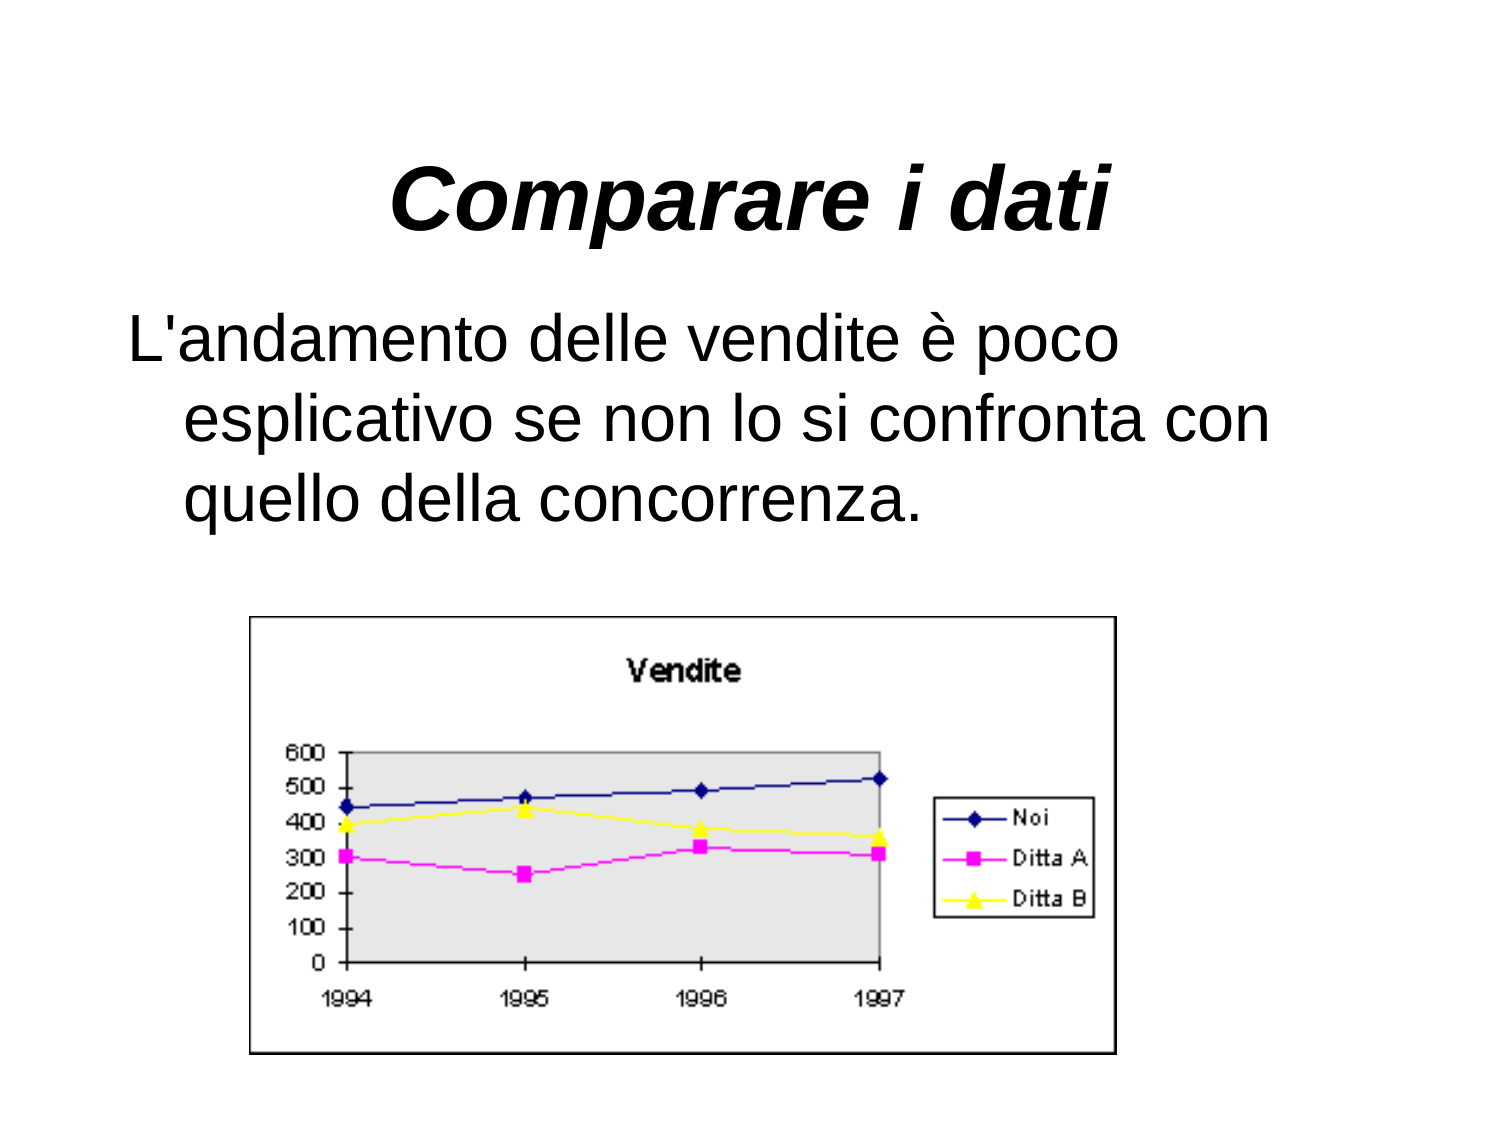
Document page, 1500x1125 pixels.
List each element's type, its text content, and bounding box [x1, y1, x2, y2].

picture [249, 616, 1117, 1055]
title Comparare i dati [112, 99, 1388, 287]
list L'andamento delle vendite è poco esplicativo se non lo si confronta con quello della concorrenza. [112, 287, 1388, 588]
